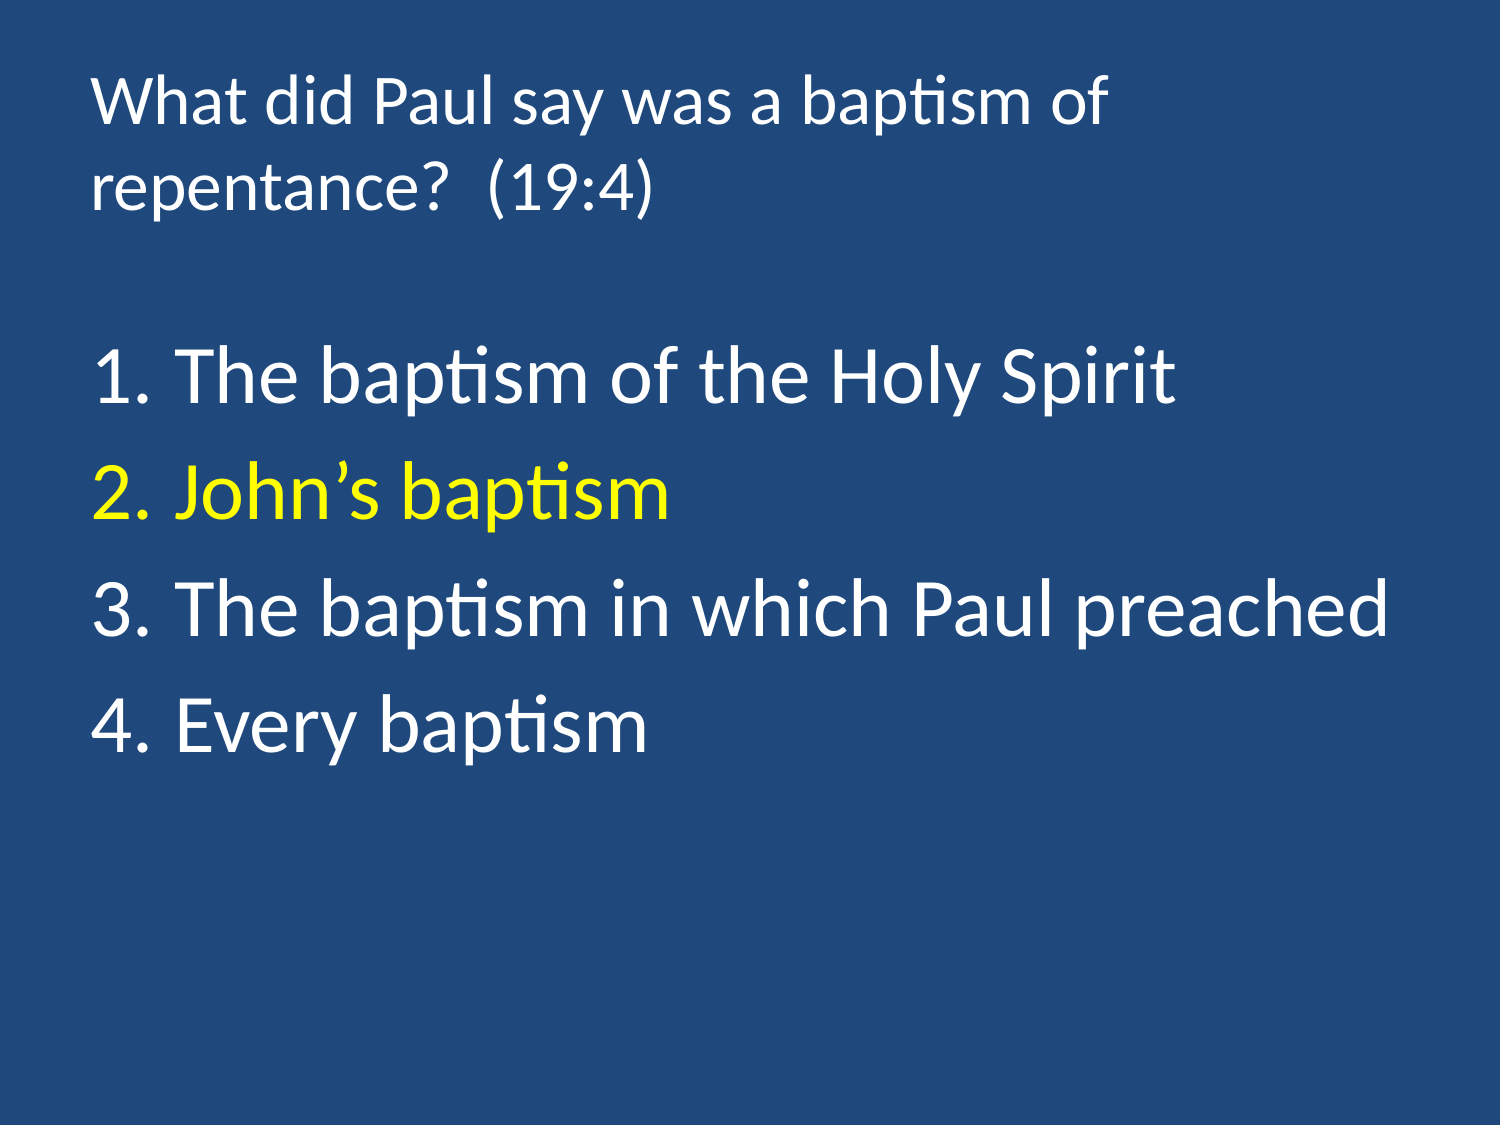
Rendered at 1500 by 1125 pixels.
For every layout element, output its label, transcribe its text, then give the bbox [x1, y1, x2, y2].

list The baptism of the Holy Spirit John’s baptism The baptism in which Paul preached Every baptism [75, 312, 1425, 1005]
title What did Paul say was a baptism of repentance? (19:4) [75, 45, 1425, 233]
